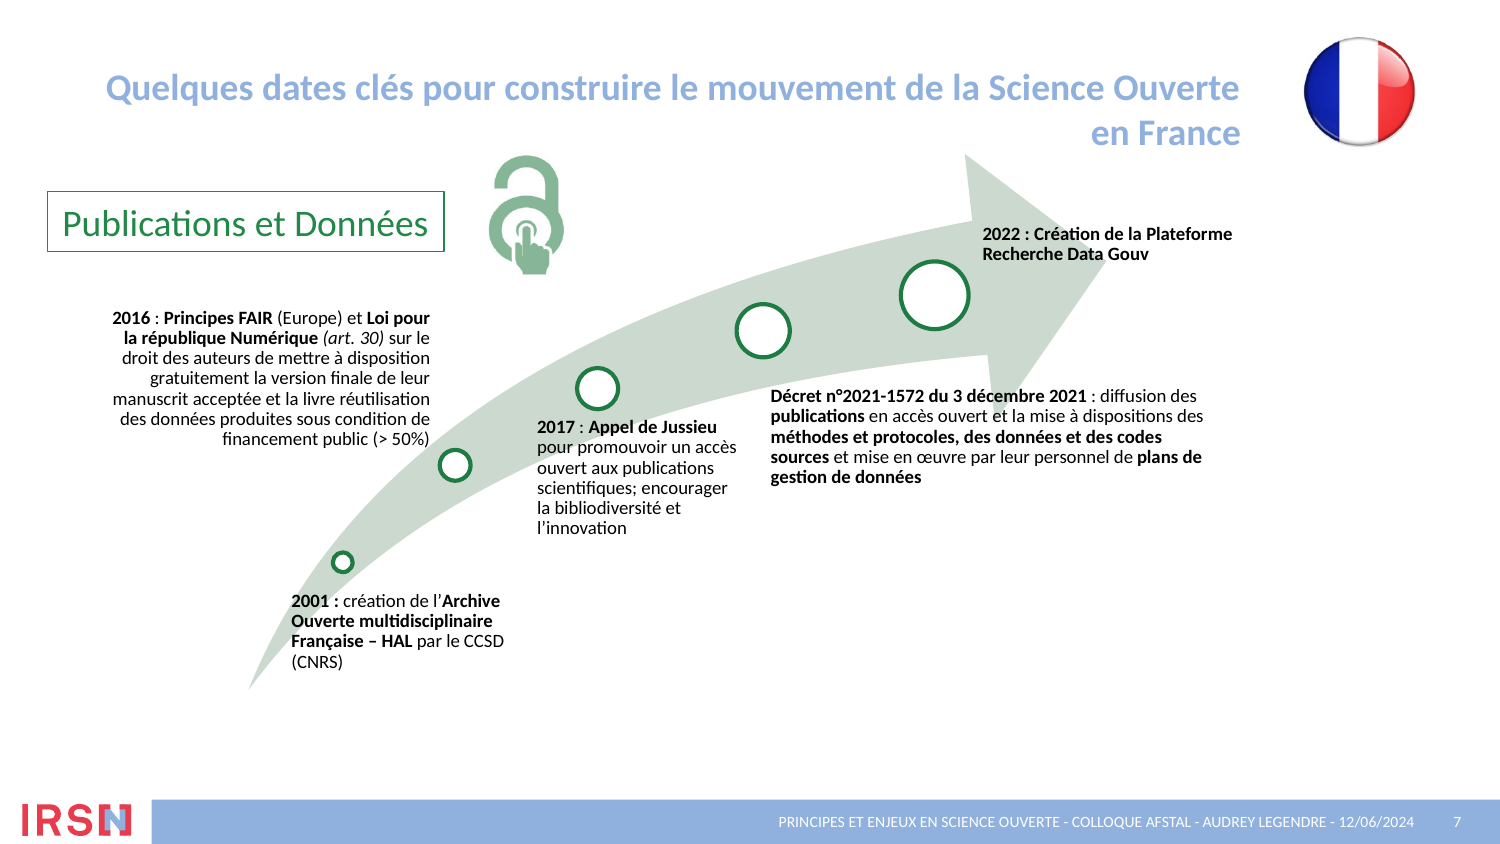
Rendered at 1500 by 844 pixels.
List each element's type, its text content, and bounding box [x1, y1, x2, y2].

title Quelques dates clés pour construire le mouvement de la Science Ouverte en France [68, 55, 1257, 127]
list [83, 153, 1356, 691]
footer Principes et Enjeux en Science Ouverte - Colloque AFSTAL - Audrey LEGENDRE - 12/06/2024 [415, 798, 1414, 844]
picture [463, 151, 589, 277]
picture [1284, 17, 1432, 165]
text_box Publications et Données [47, 191, 78, 252]
slide_number 7 [1414, 798, 1500, 844]
